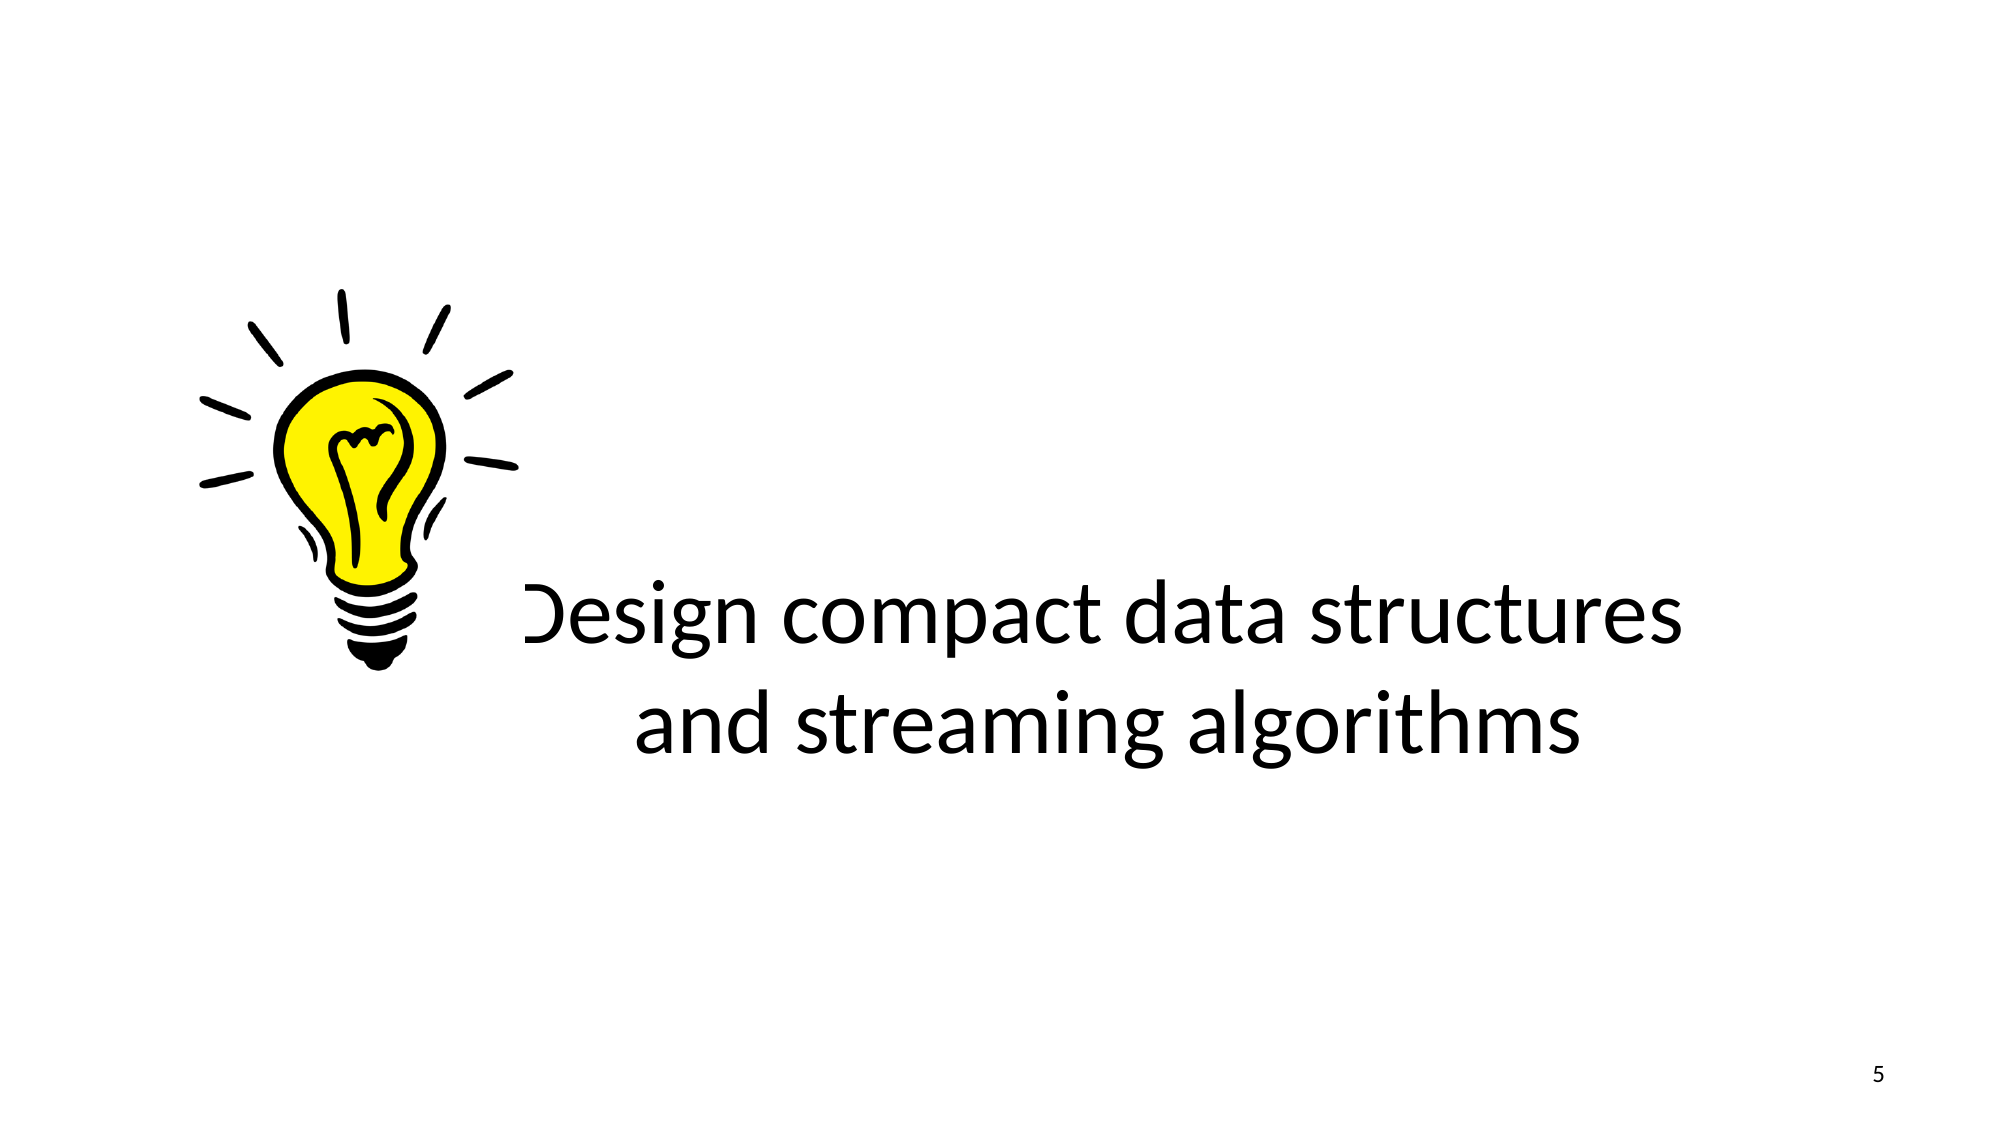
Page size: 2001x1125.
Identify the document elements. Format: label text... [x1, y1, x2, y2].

title Design compact data structures and streaming algorithms [258, 541, 1959, 783]
slide_number 4 [1433, 1042, 1900, 1103]
picture [190, 280, 526, 677]
